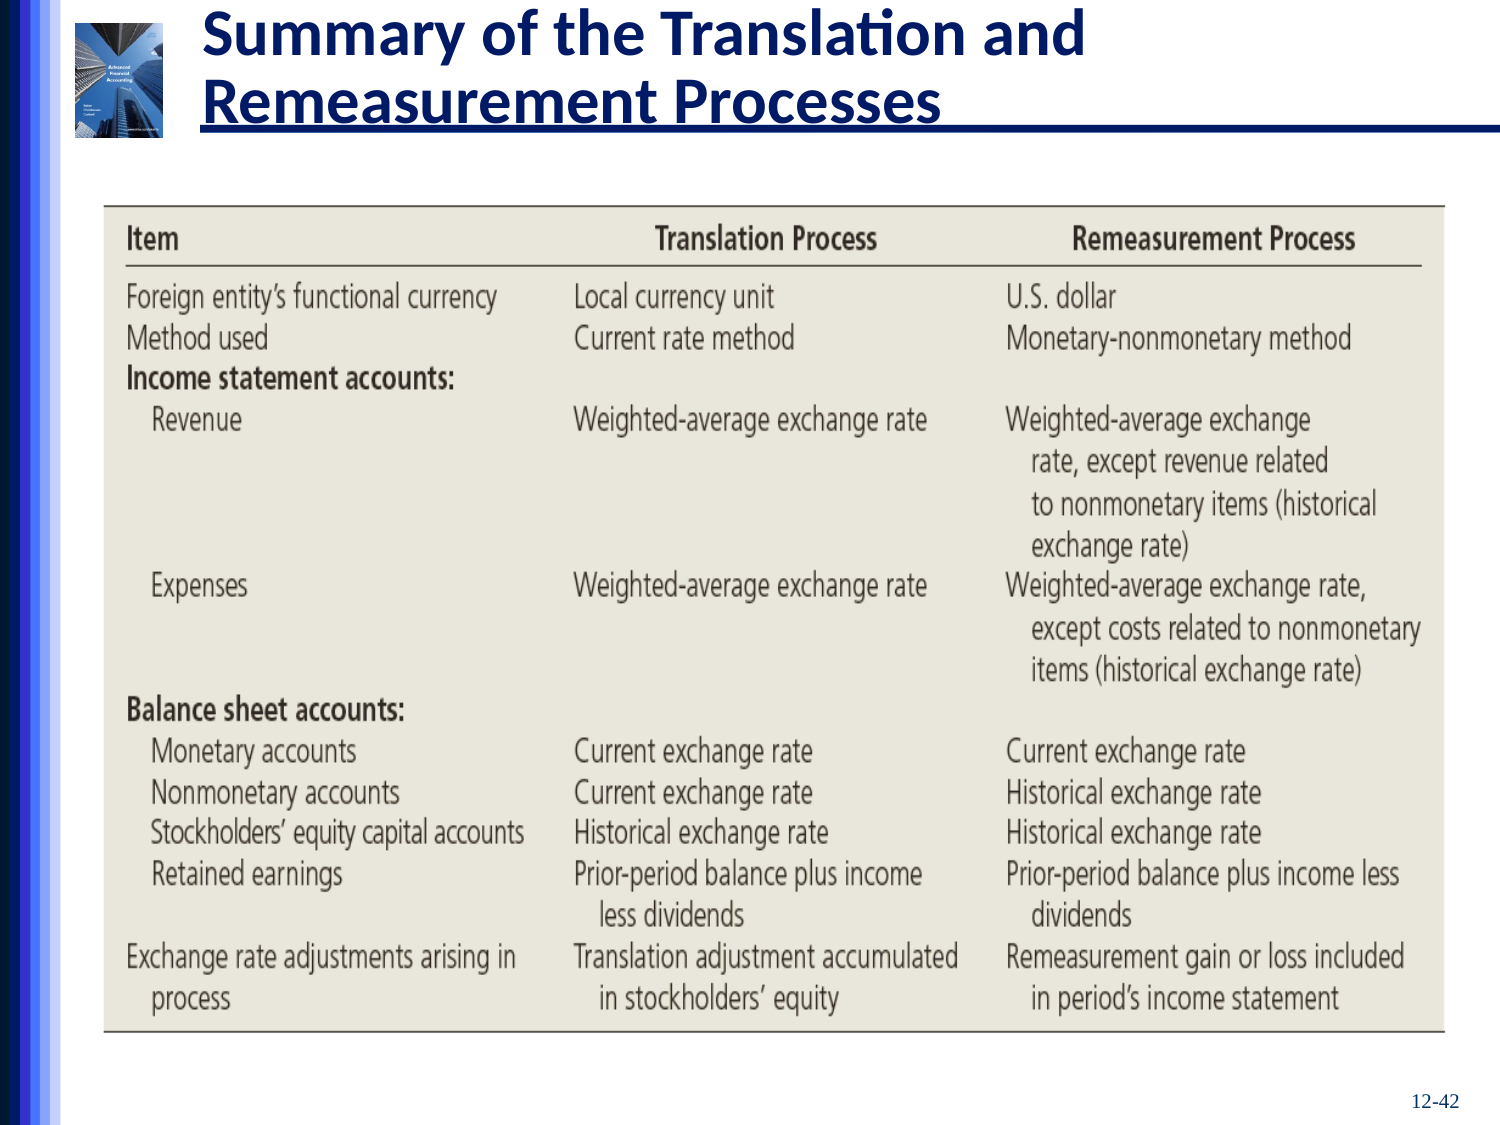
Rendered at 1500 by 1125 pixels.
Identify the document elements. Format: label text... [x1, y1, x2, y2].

title Summary of the Translation and Remeasurement Processes [187, 0, 1500, 138]
picture [99, 199, 1451, 1038]
picture [75, 23, 163, 138]
slide_number 12-42 [1114, 1062, 1476, 1121]
